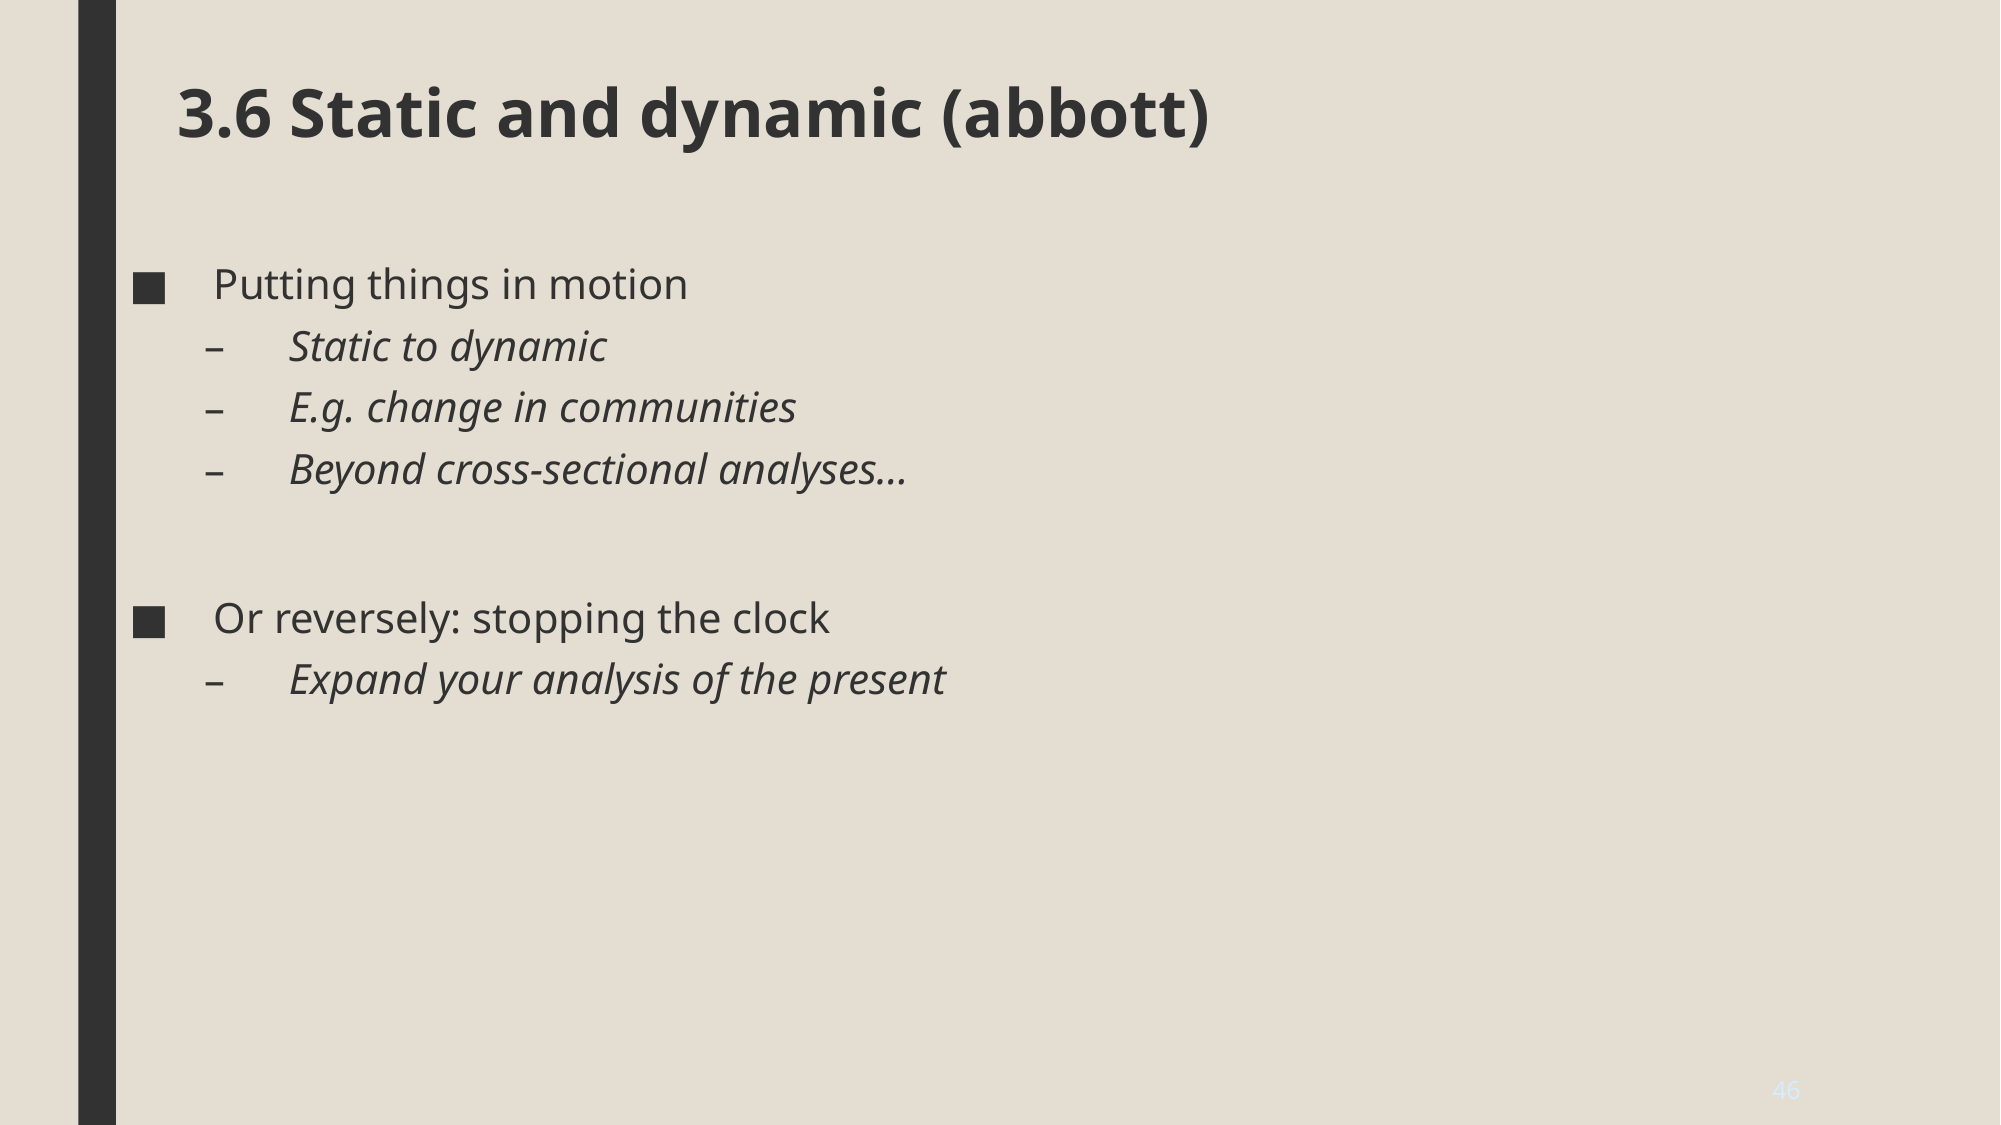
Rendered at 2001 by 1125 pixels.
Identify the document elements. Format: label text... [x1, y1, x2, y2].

slide_number 46 [1553, 1058, 1816, 1125]
title 3.6 Static and dynamic (abbott) [162, 72, 1438, 179]
list Putting things in motion Static to dynamic E.g. change in communities Beyond cross-sectional analyses… Or reversely: stopping the clock Expand your analysis of the present [103, 179, 1793, 1073]
